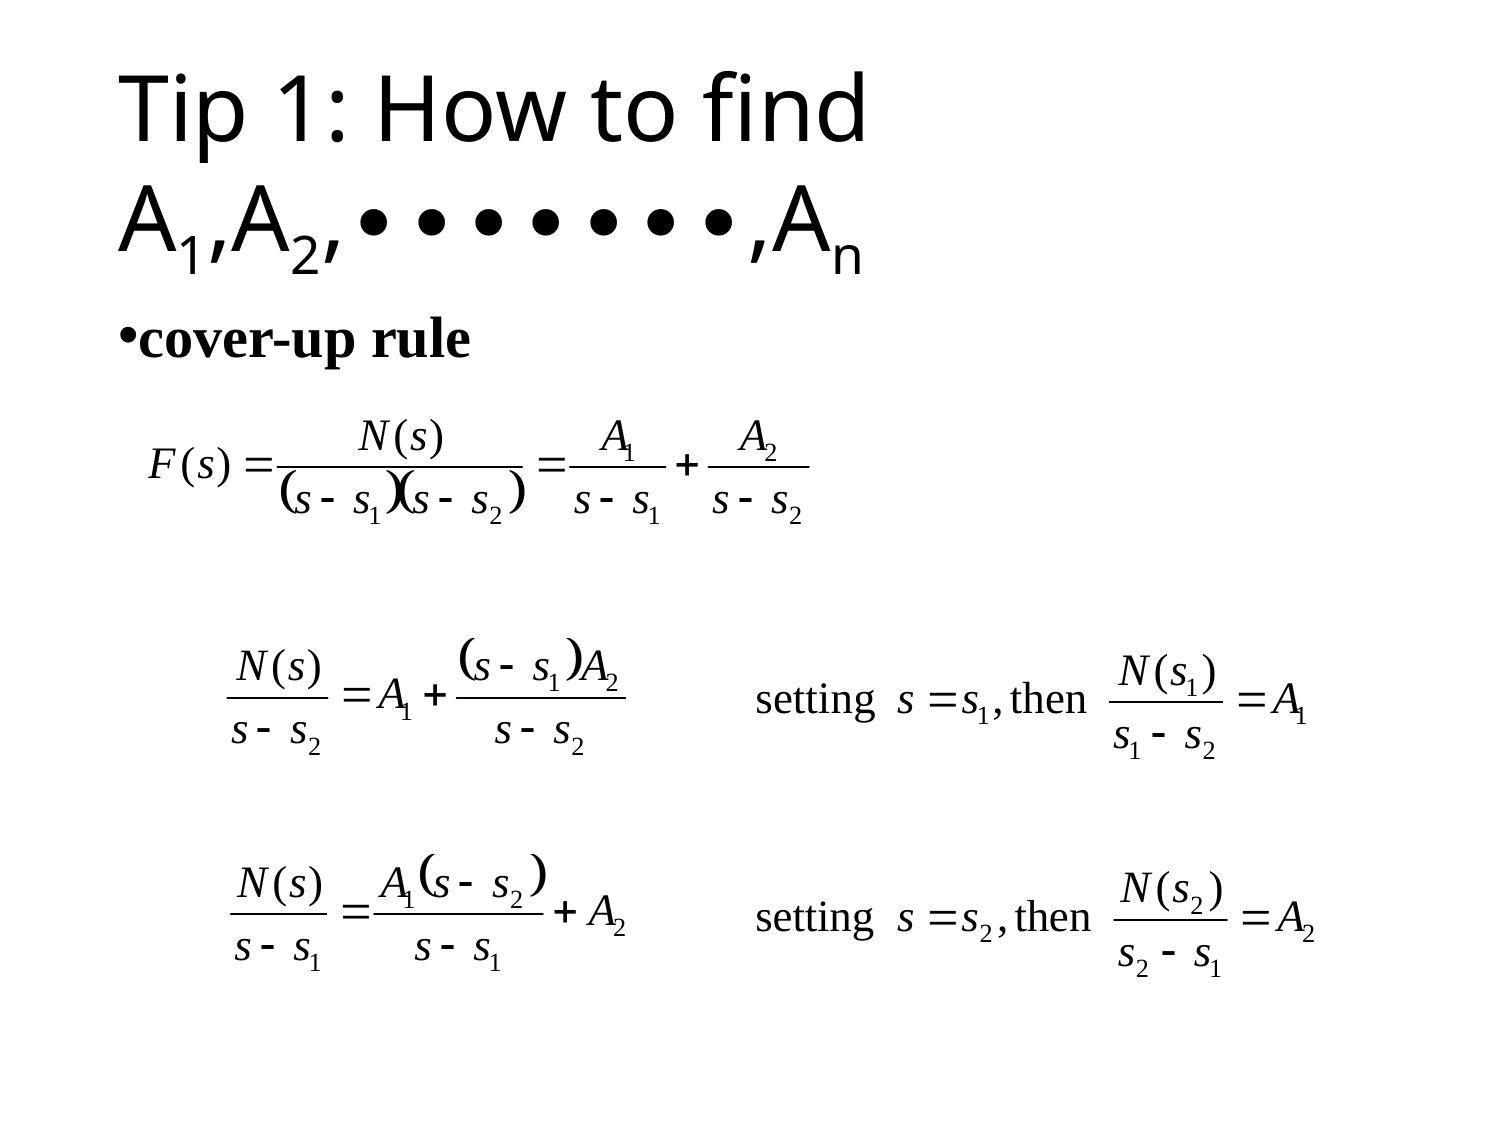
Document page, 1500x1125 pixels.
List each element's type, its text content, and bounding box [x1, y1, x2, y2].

title Tip 1: How to find A1,A2,∙∙∙∙∙∙∙,An [103, 59, 1397, 278]
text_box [223, 854, 635, 982]
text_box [749, 642, 1316, 770]
list cover-up rule [103, 299, 1397, 1014]
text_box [749, 860, 1323, 988]
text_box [219, 637, 635, 766]
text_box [139, 407, 818, 535]
